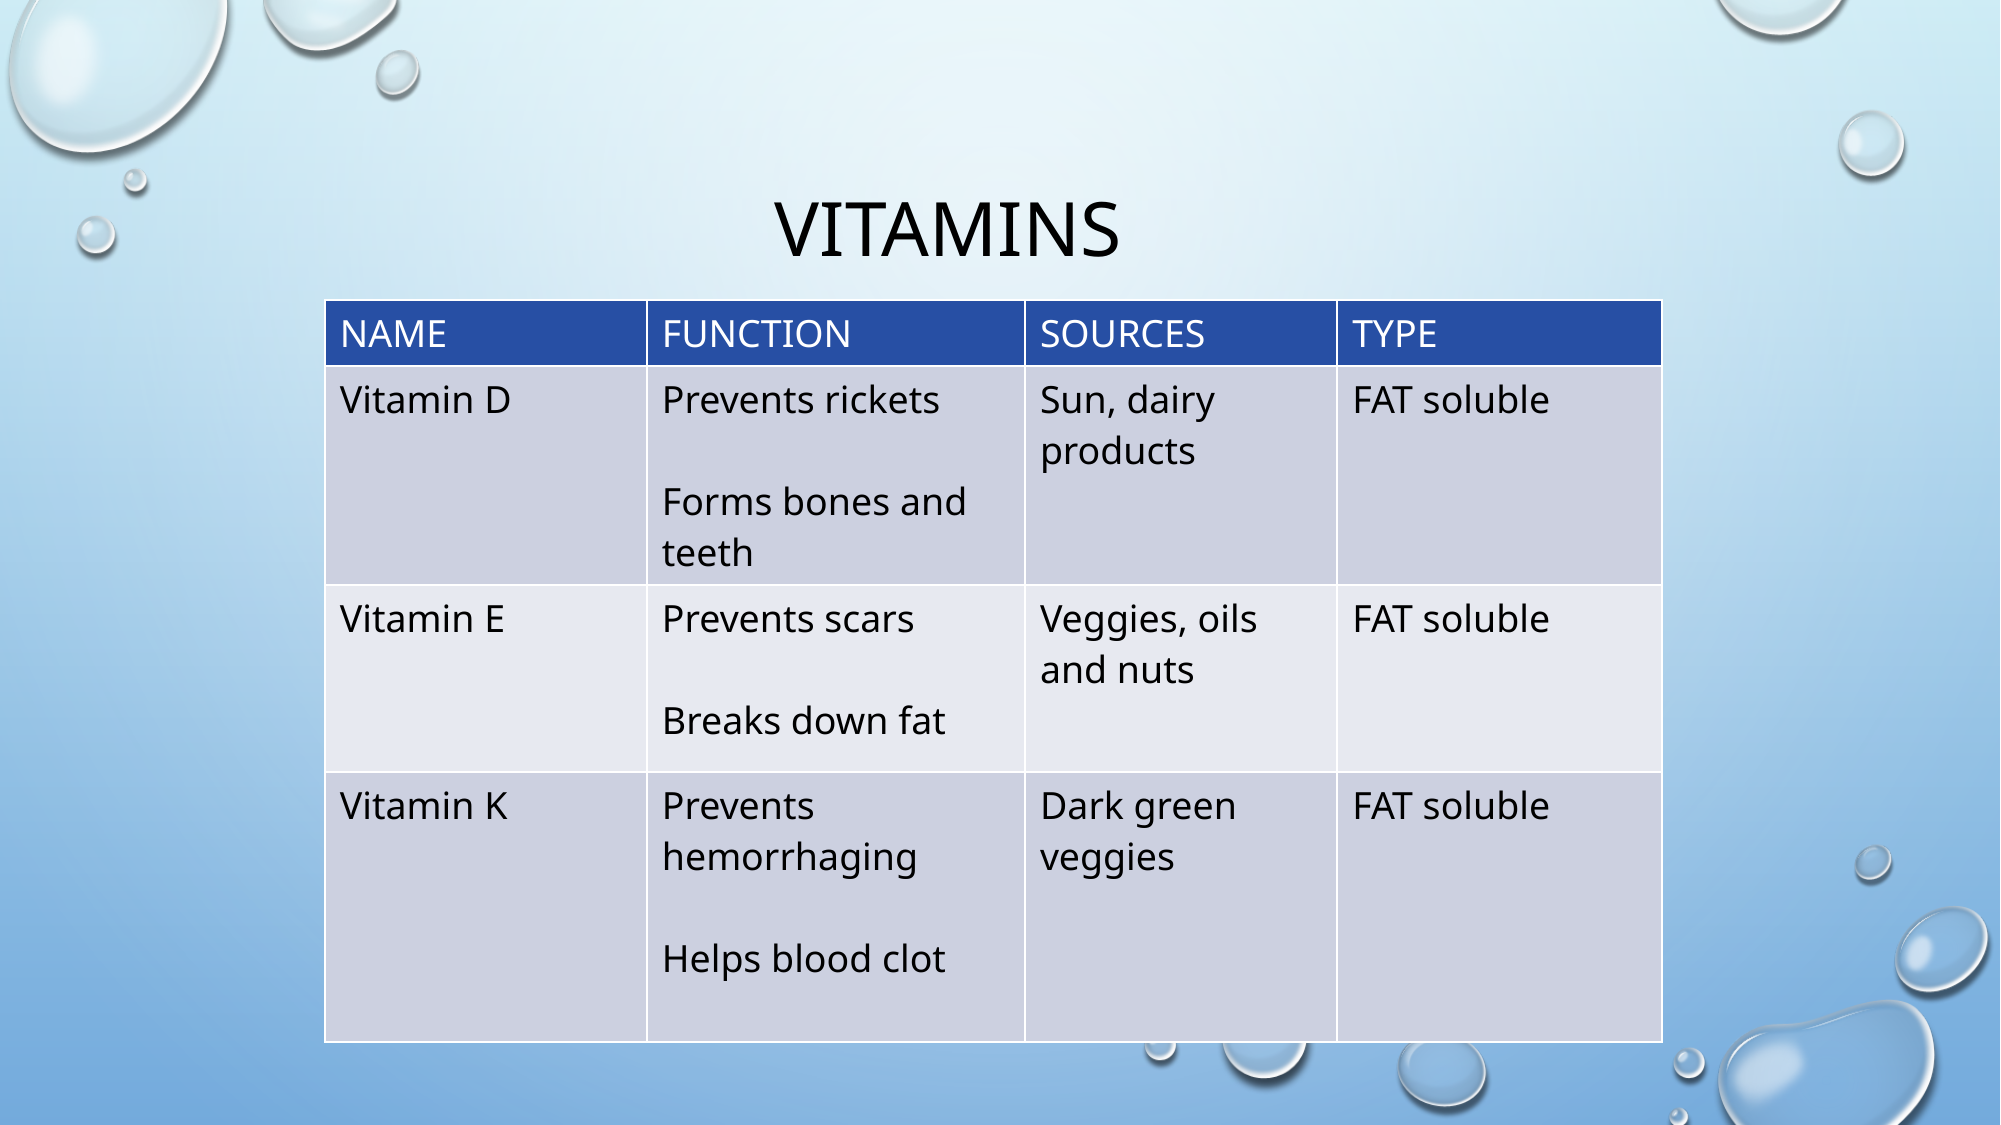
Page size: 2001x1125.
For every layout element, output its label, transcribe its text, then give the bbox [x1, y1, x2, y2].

table_cell Veggies, oils and nuts [1026, 586, 1336, 771]
table_cell Vitamin E [326, 586, 646, 771]
table_cell FAT soluble [1338, 367, 1661, 584]
table_cell Prevents scars Breaks down fat [648, 586, 1024, 771]
table_header SOURCES [1026, 301, 1336, 365]
title Vitamins [149, 101, 1851, 364]
table_cell FAT soluble [1338, 773, 1661, 1041]
table_cell Sun, dairy products [1026, 367, 1336, 584]
table_header FUNCTION [648, 301, 1024, 365]
table_cell Vitamin D [326, 367, 646, 584]
table_cell Prevents rickets Forms bones and teeth [648, 367, 1024, 584]
picture [0, 0, 2000, 1125]
table_cell Dark green veggies [1026, 773, 1336, 1041]
table_cell FAT soluble [1338, 586, 1661, 771]
table_header NAME [326, 301, 646, 365]
table_cell Vitamin K [326, 773, 646, 1041]
table_header TYPE [1338, 301, 1661, 365]
table_cell Prevents hemorrhaging Helps blood clot [648, 773, 1024, 1041]
